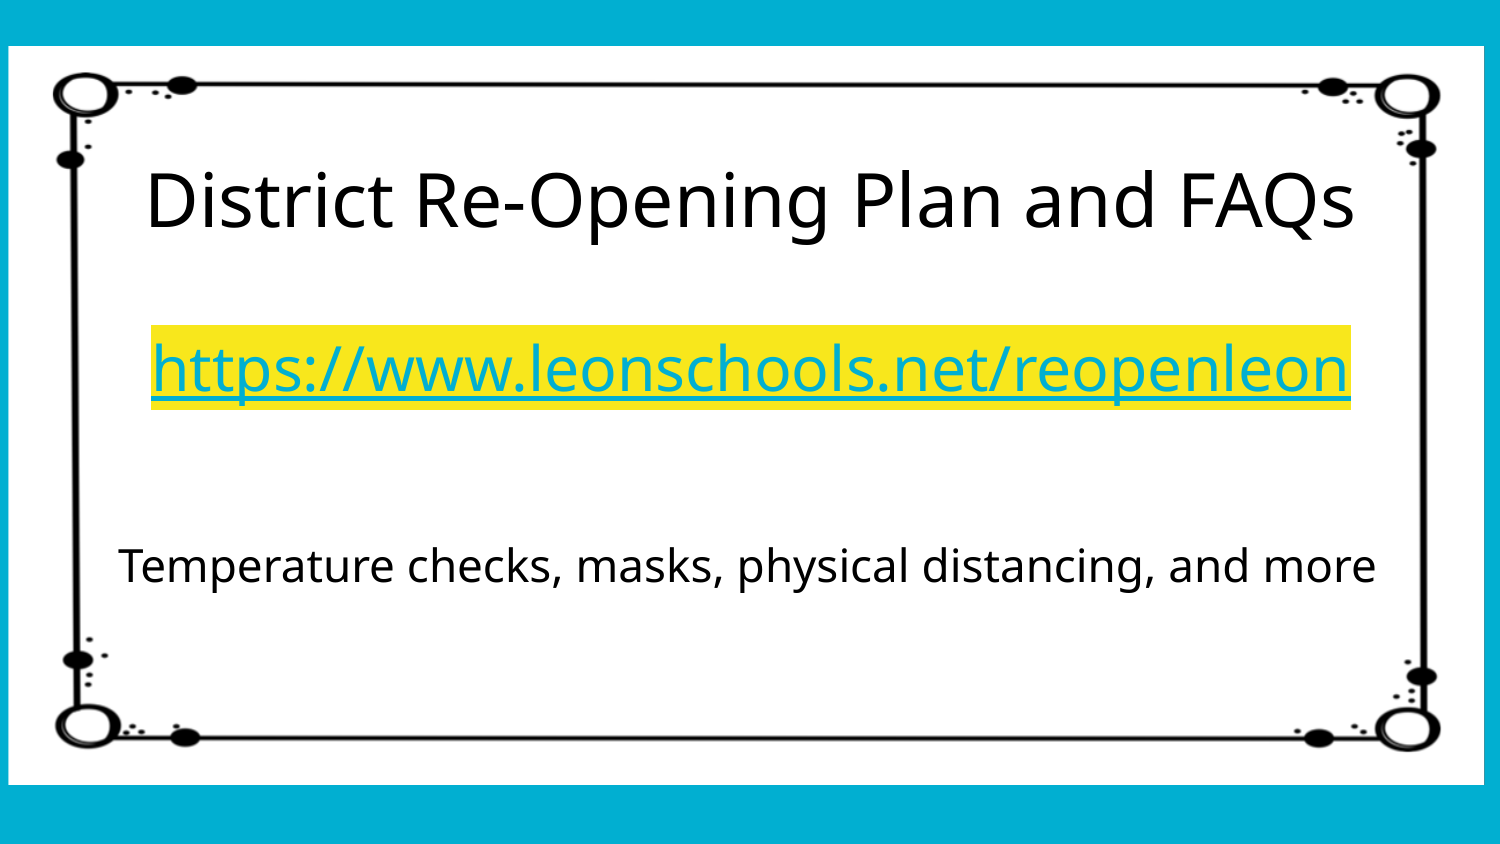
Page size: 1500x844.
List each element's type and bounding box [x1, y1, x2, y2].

picture [8, 46, 1488, 785]
